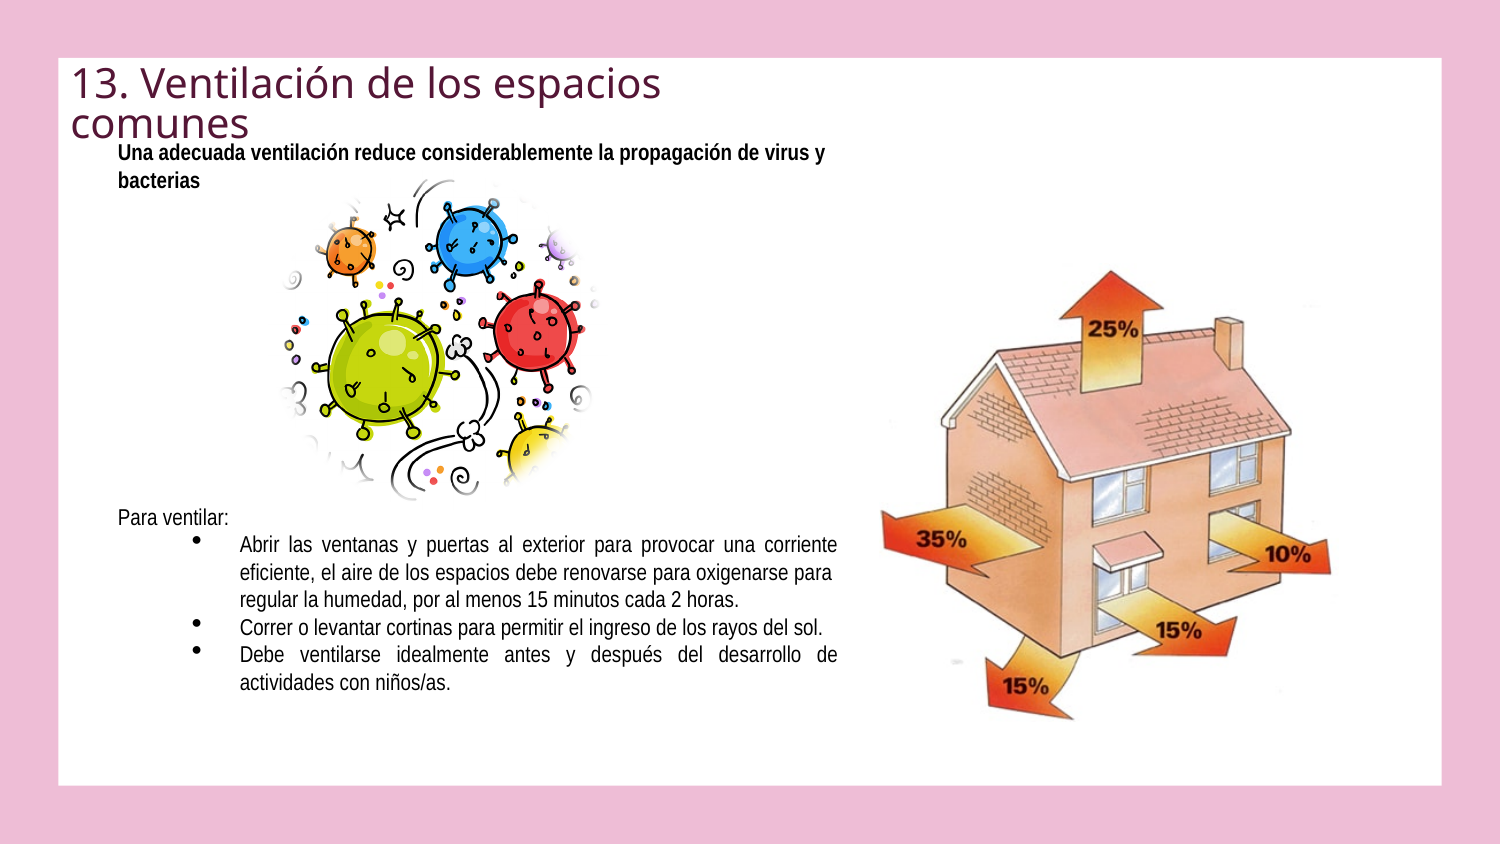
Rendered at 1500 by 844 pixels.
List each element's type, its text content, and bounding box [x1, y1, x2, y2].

title 13. Ventilación de los espacios comunes [55, 51, 774, 141]
text_box Una adecuada ventilación reduce considerablemente la propagación de virus y bacterias Para ventilar: Abrir las ventanas y puertas al exterior para provocar una corriente eficiente, el aire de los espacios debe renovarse para oxigenarse para regular la humedad, por al menos 15 minutos cada 2 horas. Correr o levantar cortinas para permitir el ingreso de los rayos del sol. Debe ventilarse idealmente antes y después del desarrollo de actividades con niños/as. [103, 130, 853, 737]
picture [879, 263, 1340, 723]
picture [264, 166, 612, 514]
